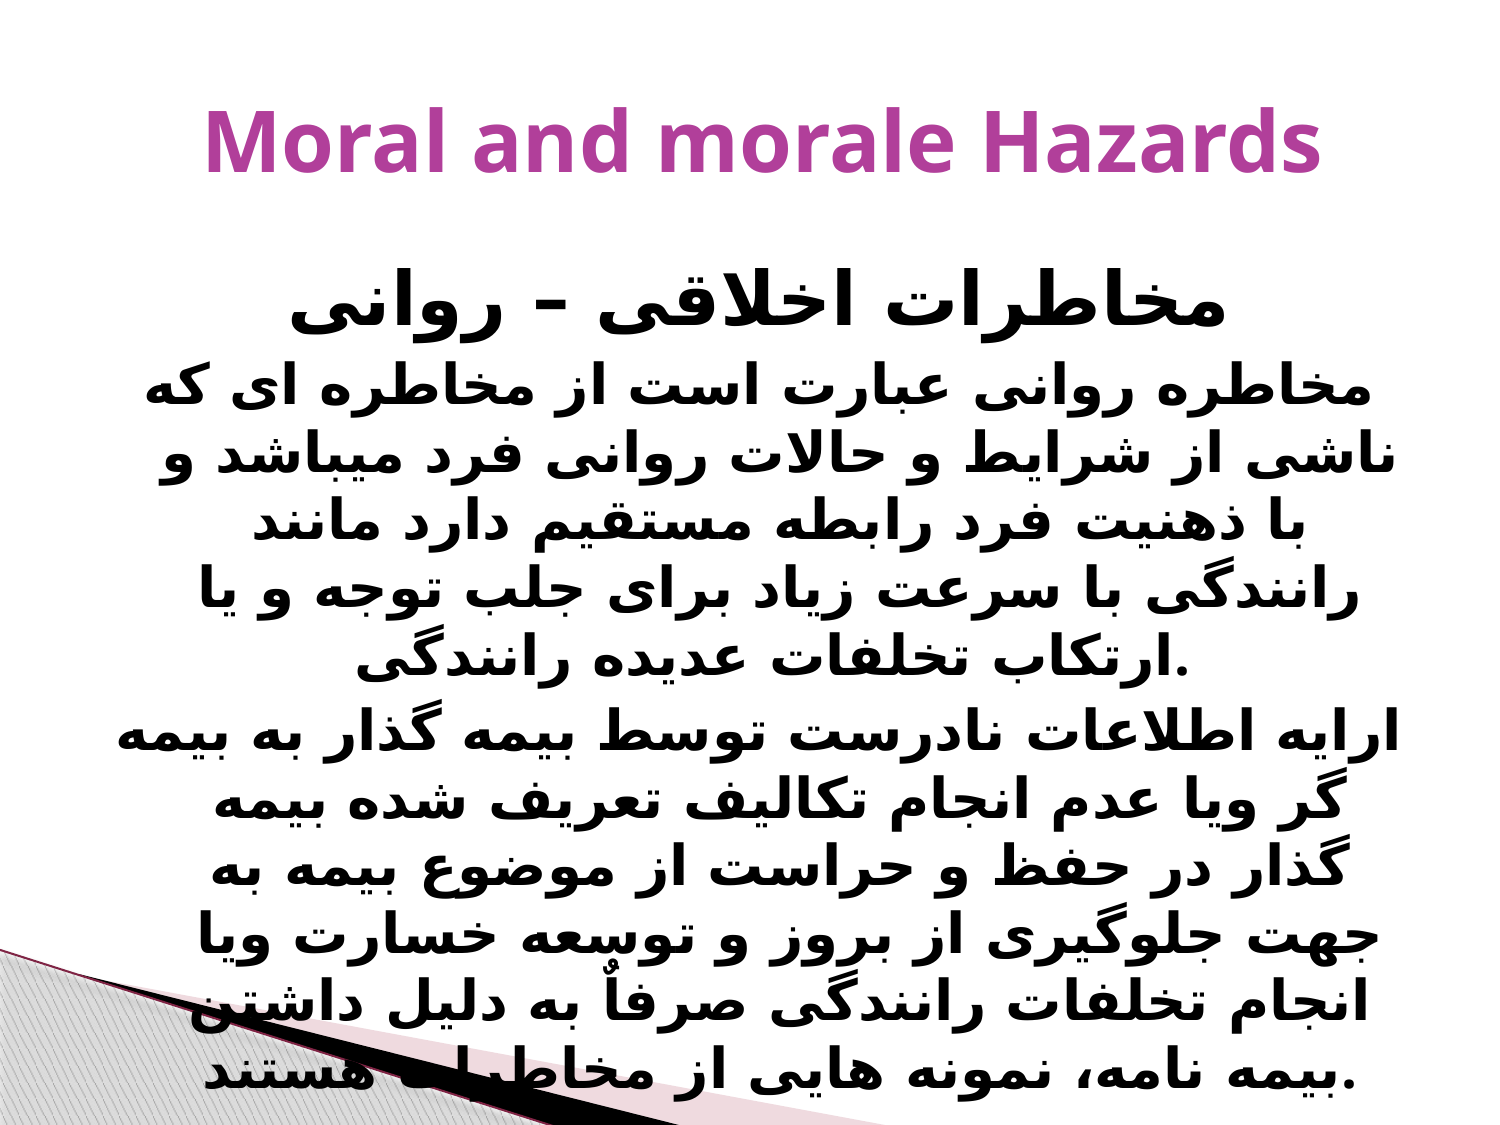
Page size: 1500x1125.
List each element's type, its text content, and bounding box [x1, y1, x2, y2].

list مخاطرات اخلاقی – روانی مخاطره روانی عبارت است از مخاطره ای که ناشی از شرایط و حالات روانی فرد میباشد و با ذهنیت فرد رابطه مستقیم دارد مانند رانندگی با سرعت زیاد برای جلب توجه و یا ارتکاب تخلفات عدیده رانندگی. ارایه اطلاعات نادرست توسط بیمه گذار به بیمه گر ویا عدم انجام تکالیف تعریف شده بیمه گذار در حفظ و حراست از موضوع بیمه به جهت جلوگیری از بروز و توسعه خسارت ویا انجام تخلفات رانندگی صرفاٌ به دلیل داشتن بیمه نامه، نمونه هایی از مخاطرات هستند. [75, 243, 1425, 986]
title Moral and morale Hazards [75, 45, 1425, 233]
